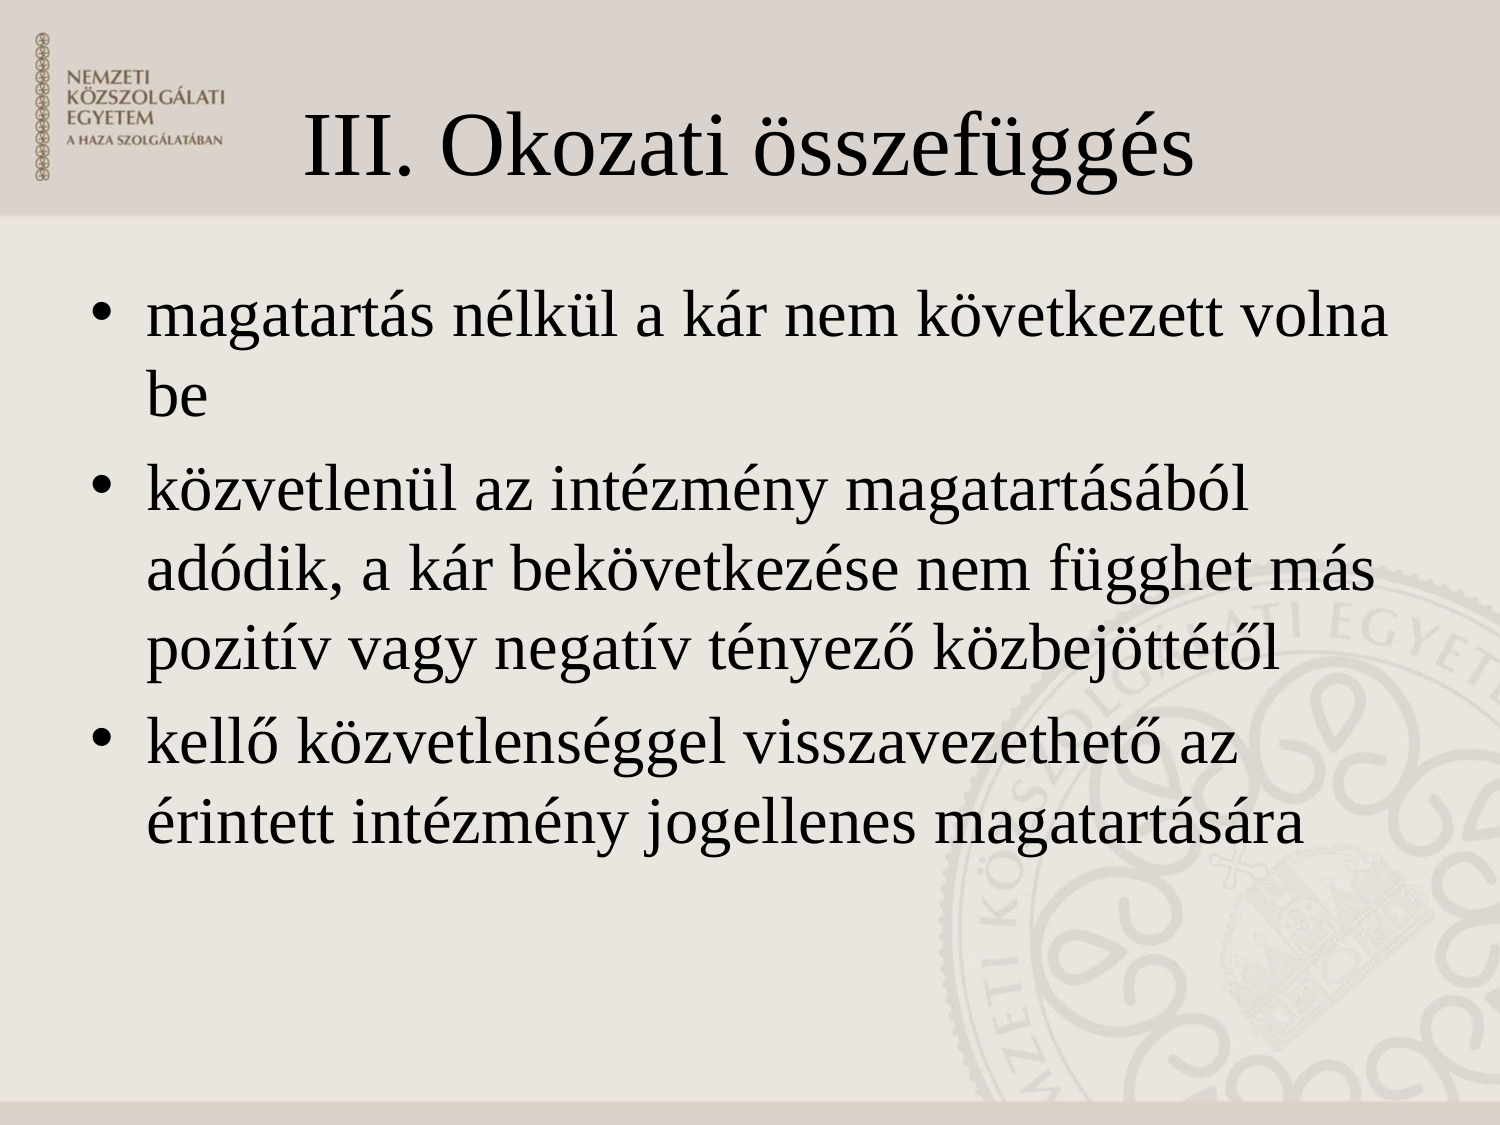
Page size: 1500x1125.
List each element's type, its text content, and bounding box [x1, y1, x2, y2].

picture [0, 0, 1500, 1125]
list magatartás nélkül a kár nem következett volna be közvetlenül az intézmény magatartásából adódik, a kár bekövetkezése nem függhet más pozitív vagy negatív tényező közbejöttétől kellő közvetlenséggel visszavezethető az érintett intézmény jogellenes magatartására [75, 262, 1425, 1005]
title III. Okozati összefüggés [75, 45, 1425, 233]
